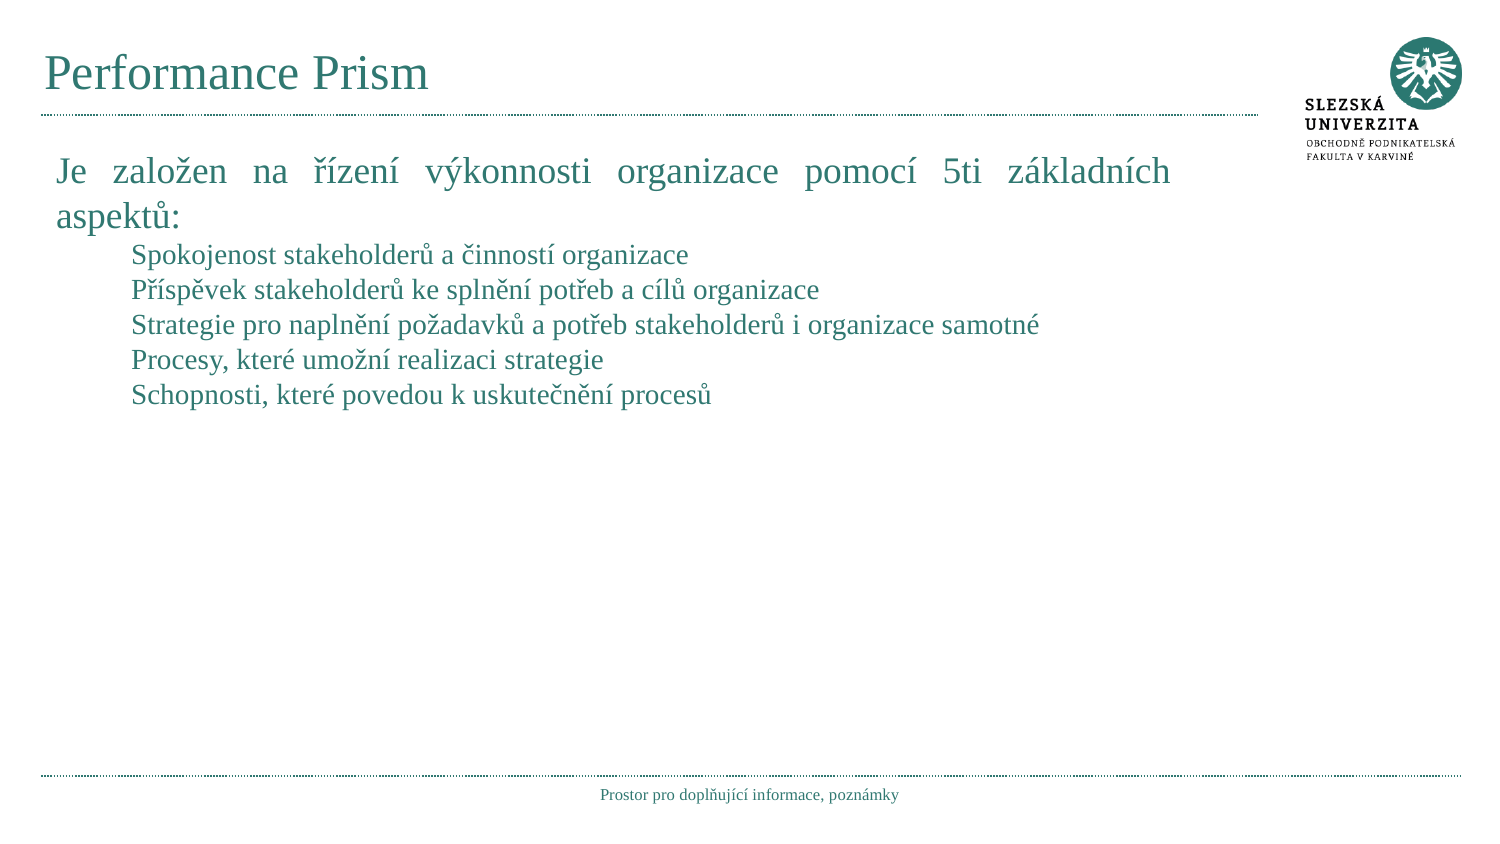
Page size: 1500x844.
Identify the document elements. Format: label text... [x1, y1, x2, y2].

text_box Prostor pro doplňující informace, poznámky [442, 776, 1058, 811]
title Performance Prism [29, 32, 1105, 116]
picture [1305, 37, 1462, 160]
list Je založen na řízení výkonnosti organizace pomocí 5ti základních aspektů: Spokojenost stakeholderů a činností organizace Příspěvek stakeholderů ke splnění potřeb a cílů organizace Strategie pro naplnění požadavků a potřeb stakeholderů i organizace samotné Procesy, které umožní realizaci strategie Schopnosti, které povedou k uskutečnění procesů [41, 138, 1188, 729]
